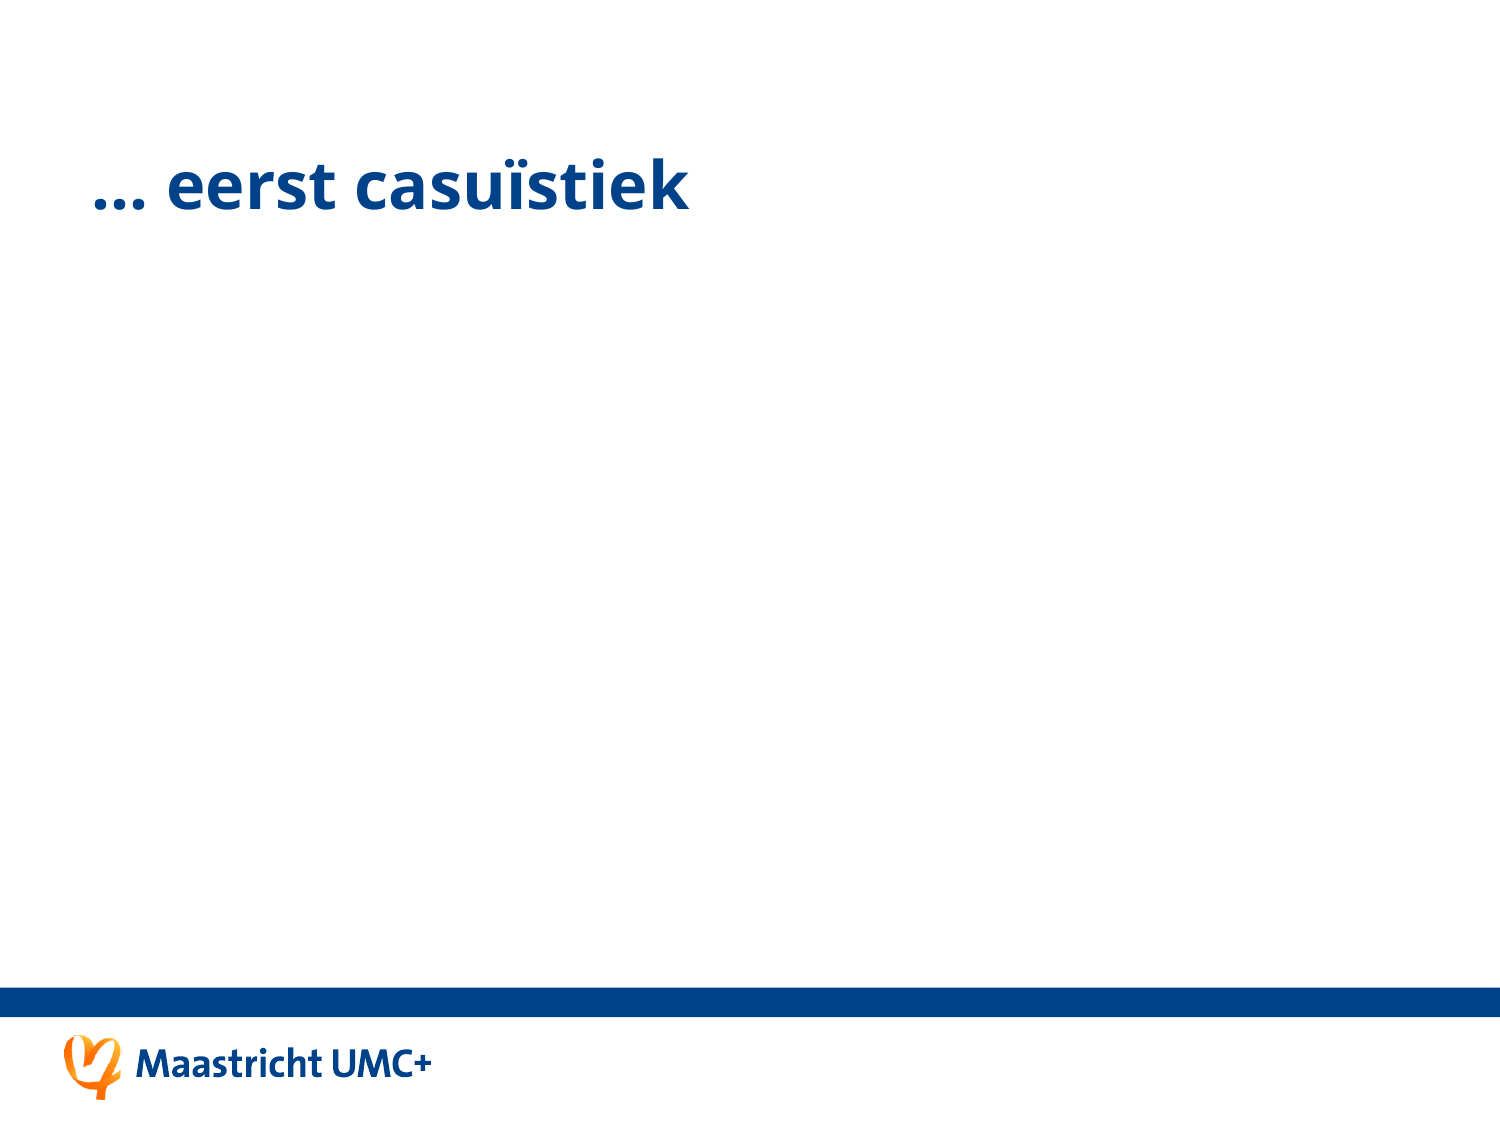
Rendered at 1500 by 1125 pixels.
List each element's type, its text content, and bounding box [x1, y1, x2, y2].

picture [64, 1034, 122, 1100]
title … eerst casuïstiek [76, 42, 1427, 231]
